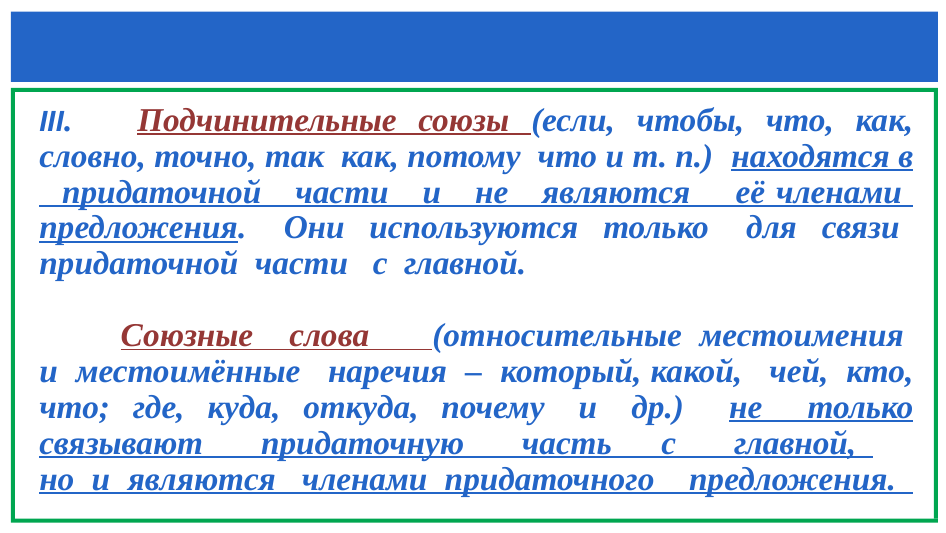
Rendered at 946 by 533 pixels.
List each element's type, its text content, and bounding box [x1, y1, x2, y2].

list III. Подчинительные союзы (если, чтобы, что, как, словно, точно, так как, потому что и т. п.) находятся в придаточной части и не являются её членами предложения. Они используются только для связи придаточной части с главной. Союзные слова (относительные местоимения и местоимённые наречия – который, какой, чей, кто, что; где, куда, откуда, почему и др.) не только связывают придаточную часть с главной, но и являются членами придаточного предложения. [39, 102, 914, 503]
